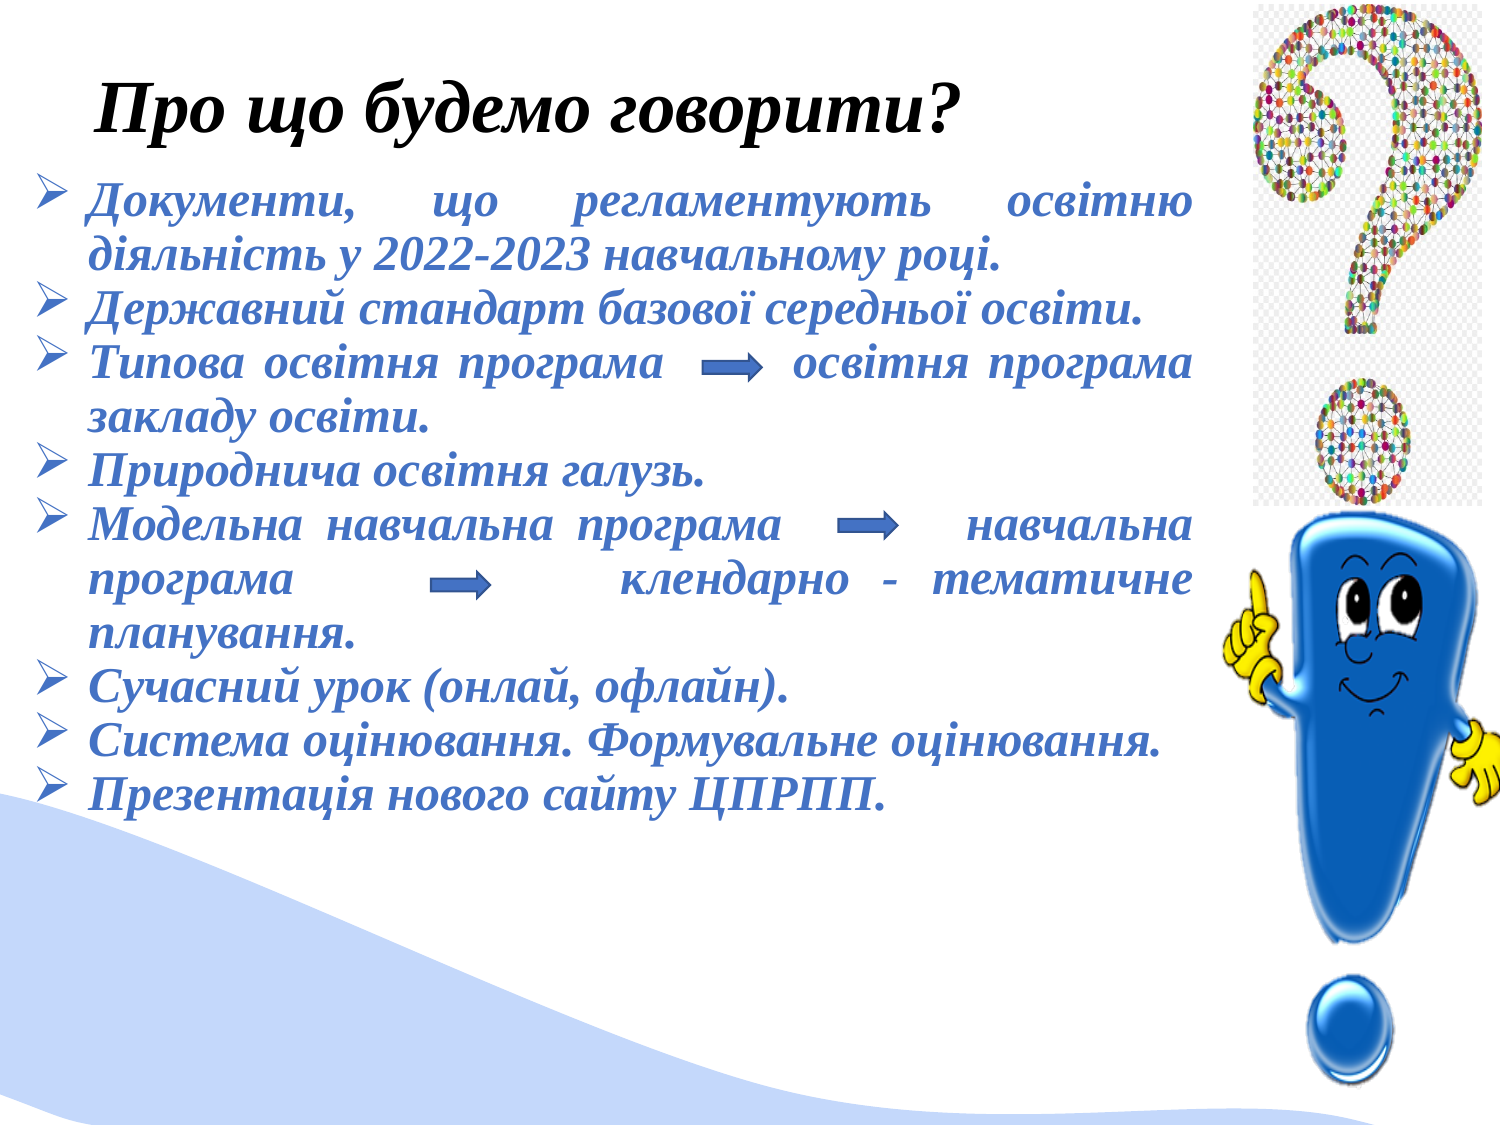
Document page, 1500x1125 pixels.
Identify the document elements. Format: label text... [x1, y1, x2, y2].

text_box [429, 569, 492, 601]
text_box [837, 509, 900, 541]
picture [1209, 4, 1500, 1105]
text_box Документи, що регламентують освітню діяльність у 2022-2023 навчальному році. Державний стандарт базової середньої освіти. Типова освітня програма освітня програма закладу освіти. Природнича освітня галузь. Модельна навчальна програма навчальна програма клендарно - тематичне планування. Сучасний урок (онлай, офлайн). Система оцінювання. Формувальне оцінювання. Презентація нового сайту ЦПРПП. [17, 161, 1210, 941]
text_box Про що будемо говорити? [3, 5, 1055, 156]
text_box [701, 351, 764, 383]
